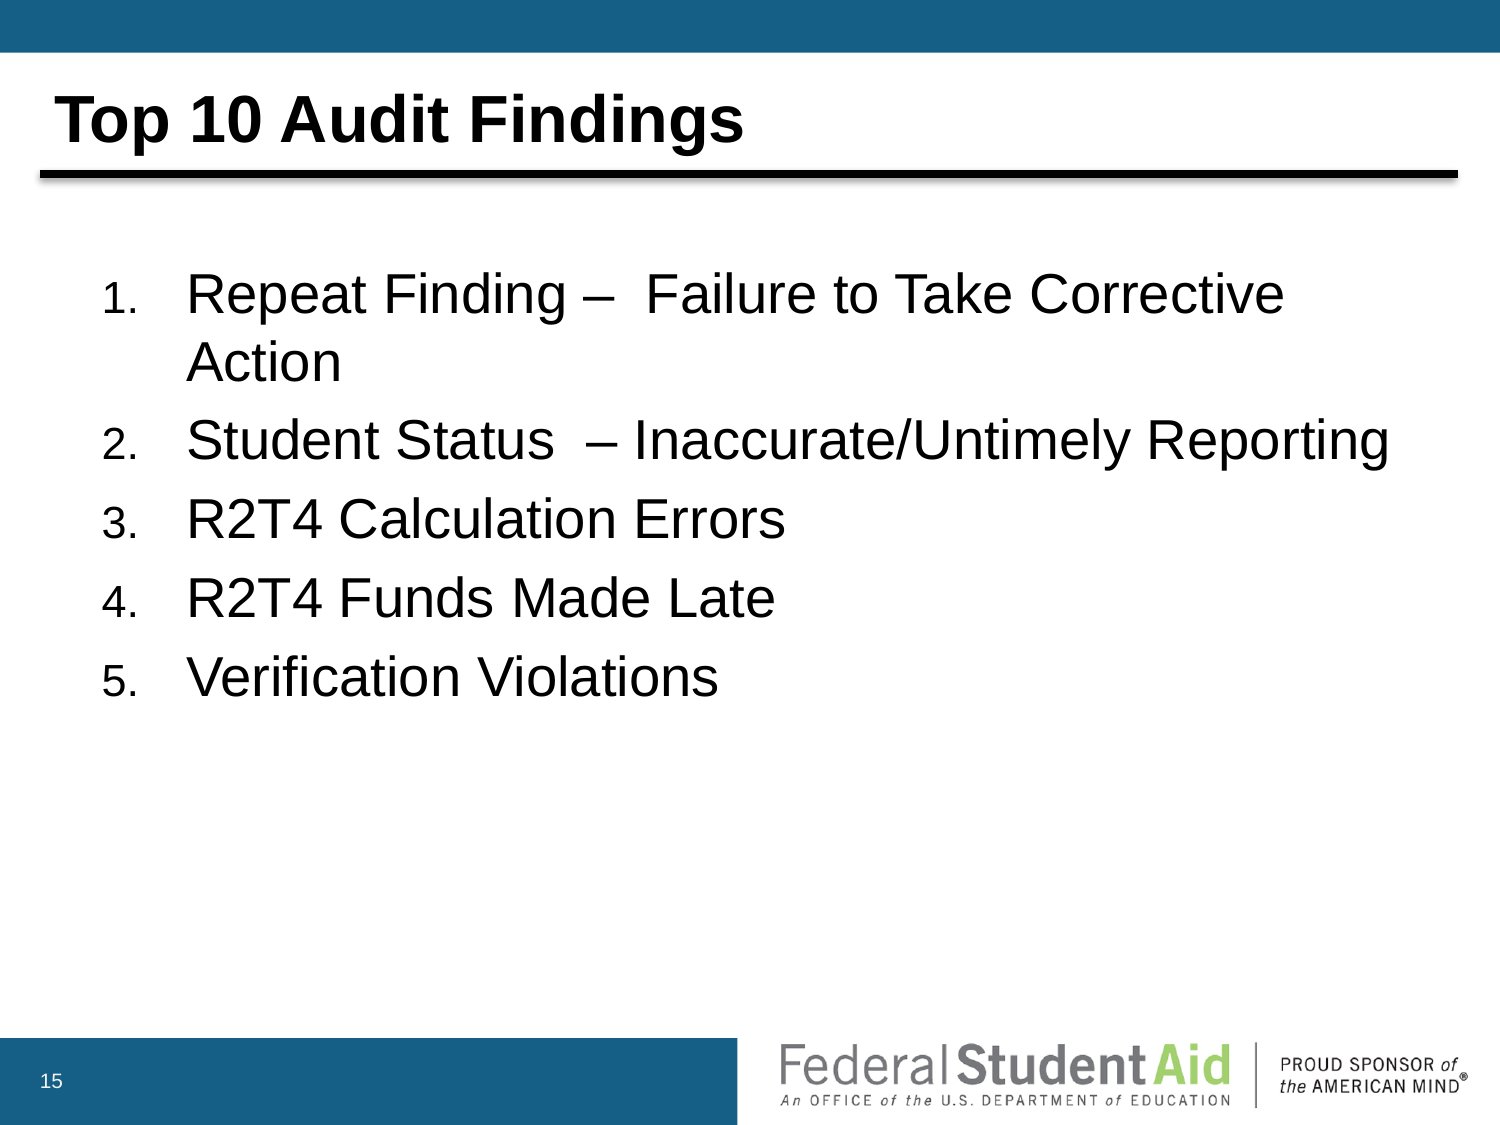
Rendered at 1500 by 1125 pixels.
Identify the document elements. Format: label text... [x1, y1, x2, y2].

title Top 10 Audit Findings [39, 67, 1479, 175]
picture [761, 1018, 1488, 1125]
list Repeat Finding – Failure to Take Corrective Action Student Status – Inaccurate/Untimely Reporting R2T4 Calculation Errors R2T4 Funds Made Late Verification Violations [86, 249, 1437, 993]
slide_number 15 [24, 1050, 375, 1110]
